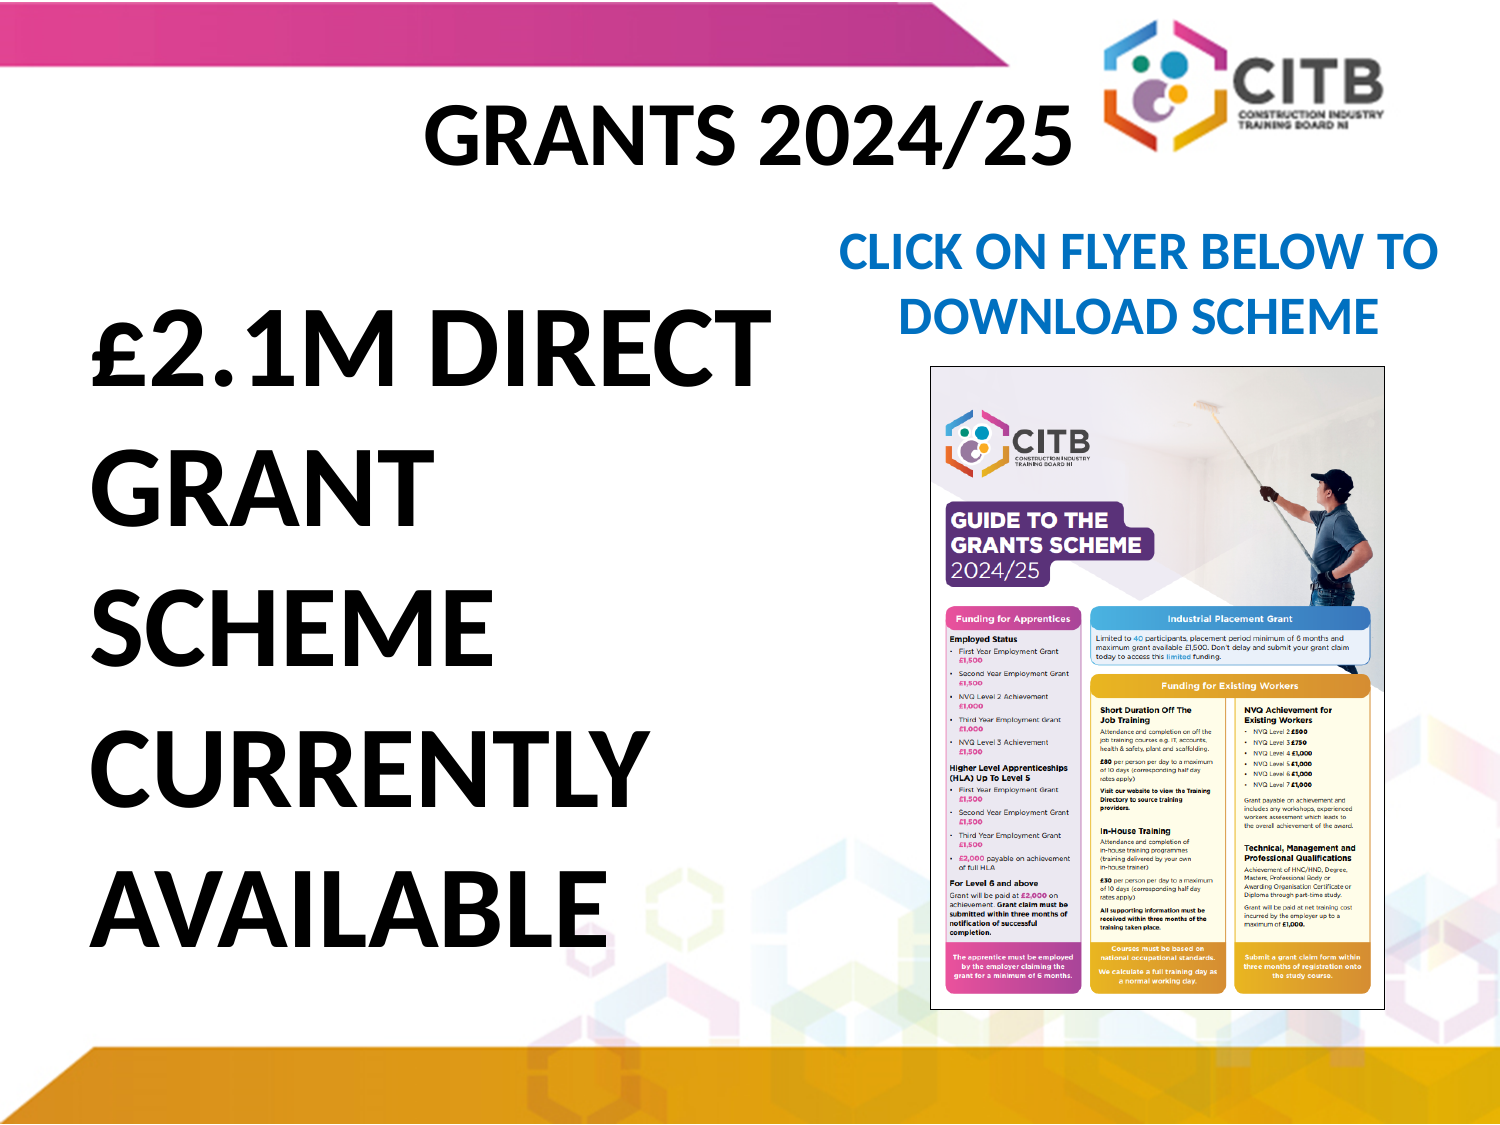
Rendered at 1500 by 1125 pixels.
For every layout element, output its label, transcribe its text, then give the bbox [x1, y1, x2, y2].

picture [0, 2, 1500, 1124]
text_box GRANTS 2024/25 [74, 66, 1425, 233]
text_box CLICK ON FLYER BELOW TO DOWNLOAD SCHEME [773, 208, 1500, 359]
text_box £2.1M DIRECT GRANT SCHEME CURRENTLY AVAILABLE [75, 262, 789, 1005]
